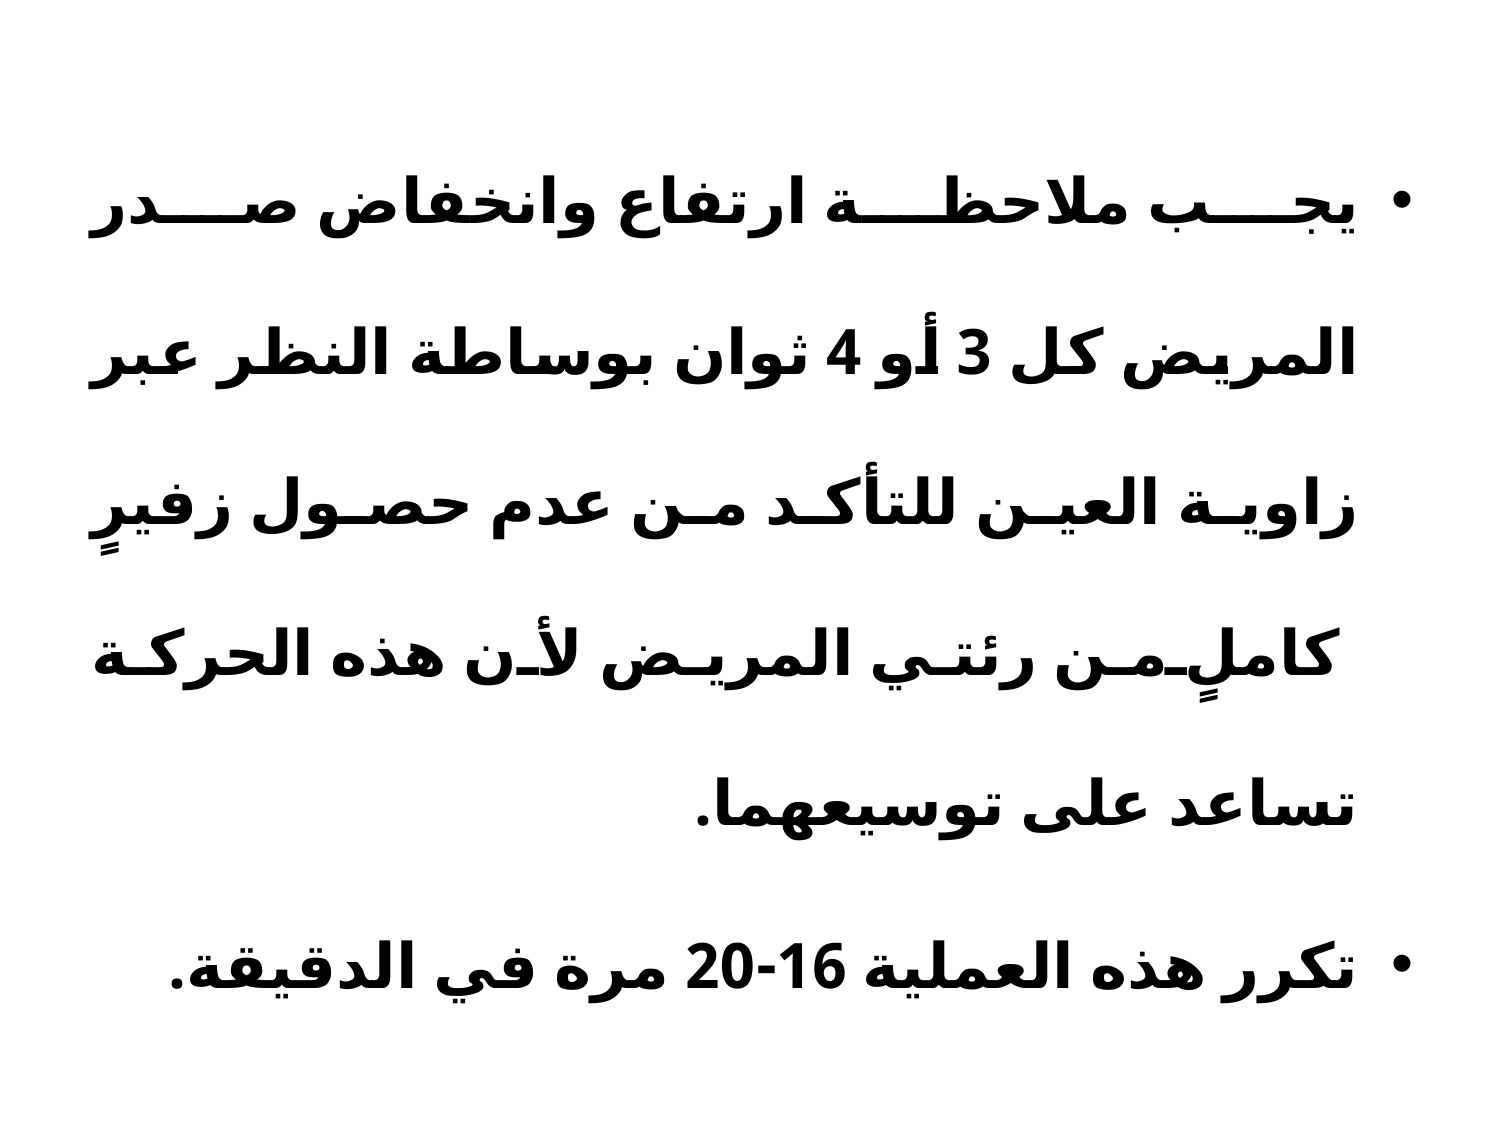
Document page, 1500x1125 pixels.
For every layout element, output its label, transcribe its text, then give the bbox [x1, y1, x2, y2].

list يجب ملاحظة ارتفاع وانخفاض صدر المريض كل 3 أو 4 ثوان بوساطة النظر عبر زاوية العين للتأكد من عدم حصول زفيرٍ كاملٍ من رئتي المريض لأن هذه الحركة تساعد على توسيعهما. تكرر هذه العملية 16-20 مرة في الدقيقة. [76, 78, 1427, 1024]
